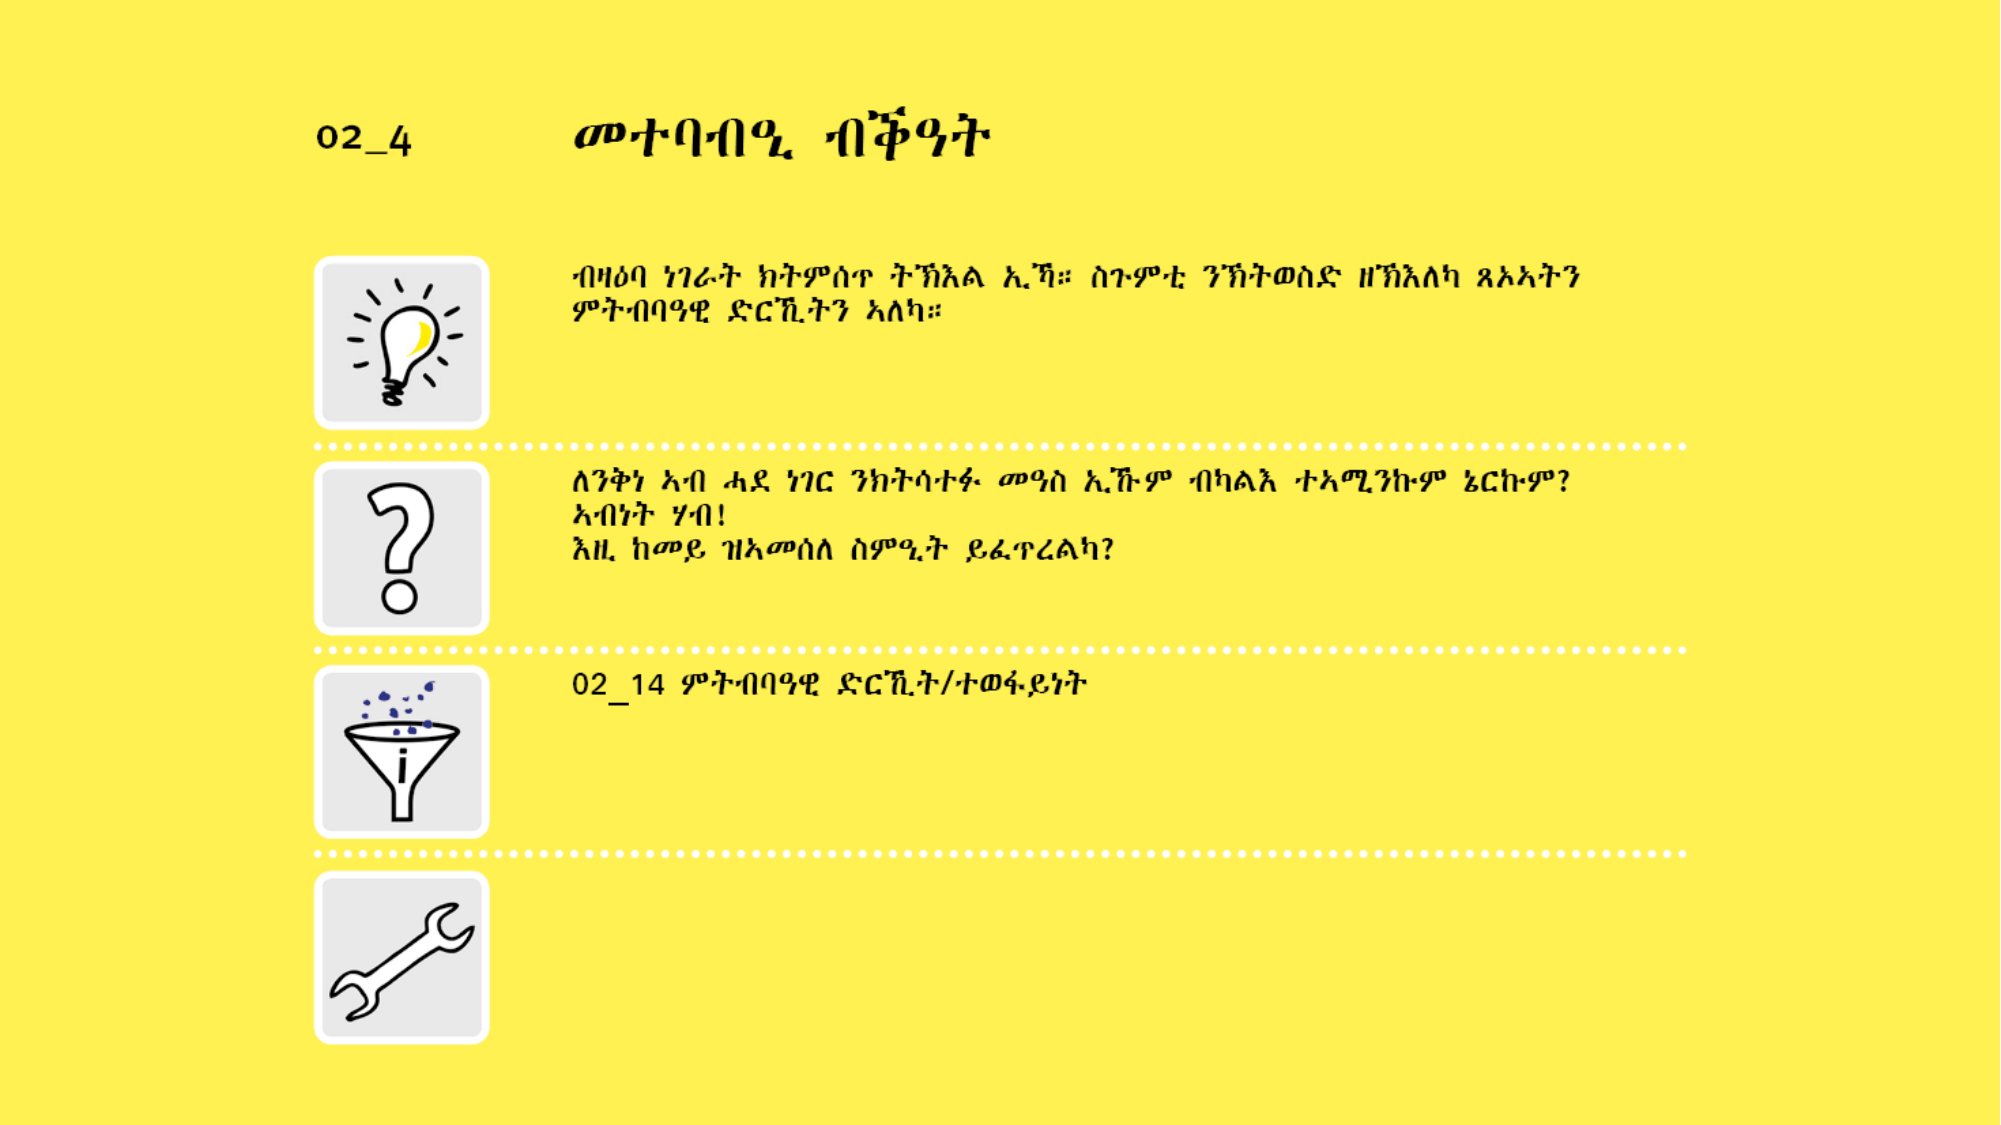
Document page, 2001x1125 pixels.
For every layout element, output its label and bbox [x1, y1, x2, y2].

picture [207, 0, 1793, 1125]
